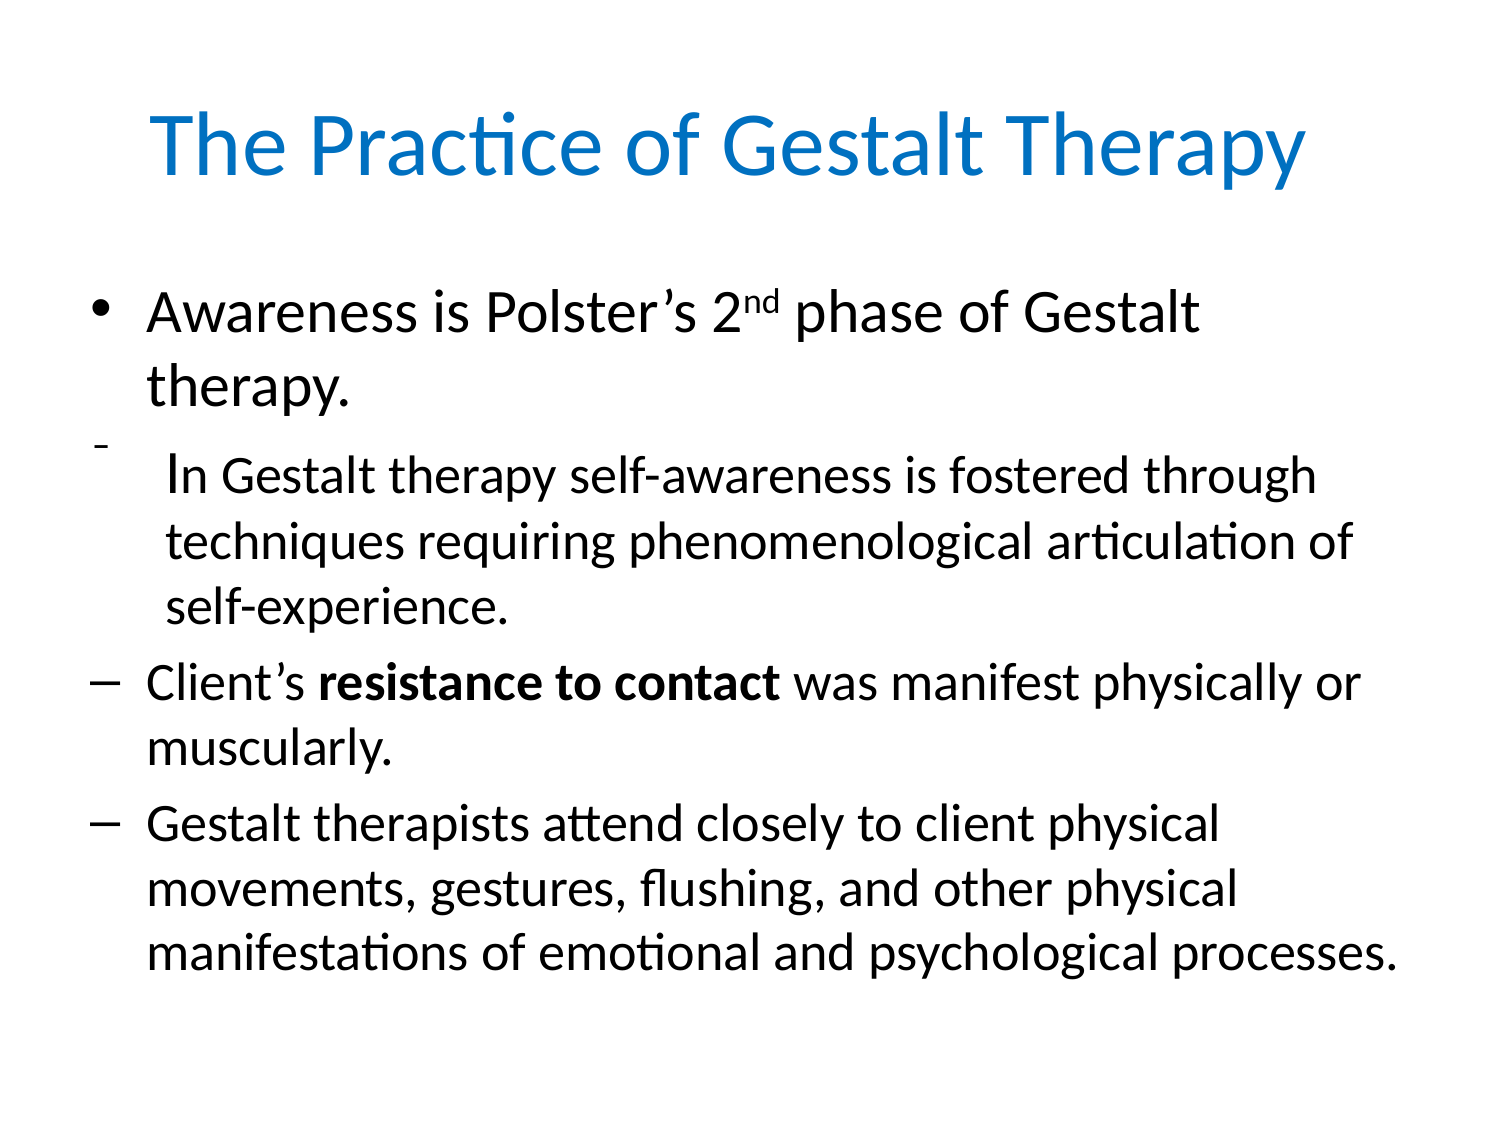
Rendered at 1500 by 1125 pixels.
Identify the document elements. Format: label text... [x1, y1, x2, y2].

title The Practice of Gestalt Therapy [75, 45, 1425, 233]
list Awareness is Polster’s 2nd phase of Gestalt therapy. In Gestalt therapy self-awareness is fostered through techniques requiring phenomenological articulation of self-experience. Client’s resistance to contact was manifest physically or muscularly. Gestalt therapists attend closely to client physical movements, gestures, flushing, and other physical manifestations of emotional and psychological processes. [75, 262, 1425, 1005]
